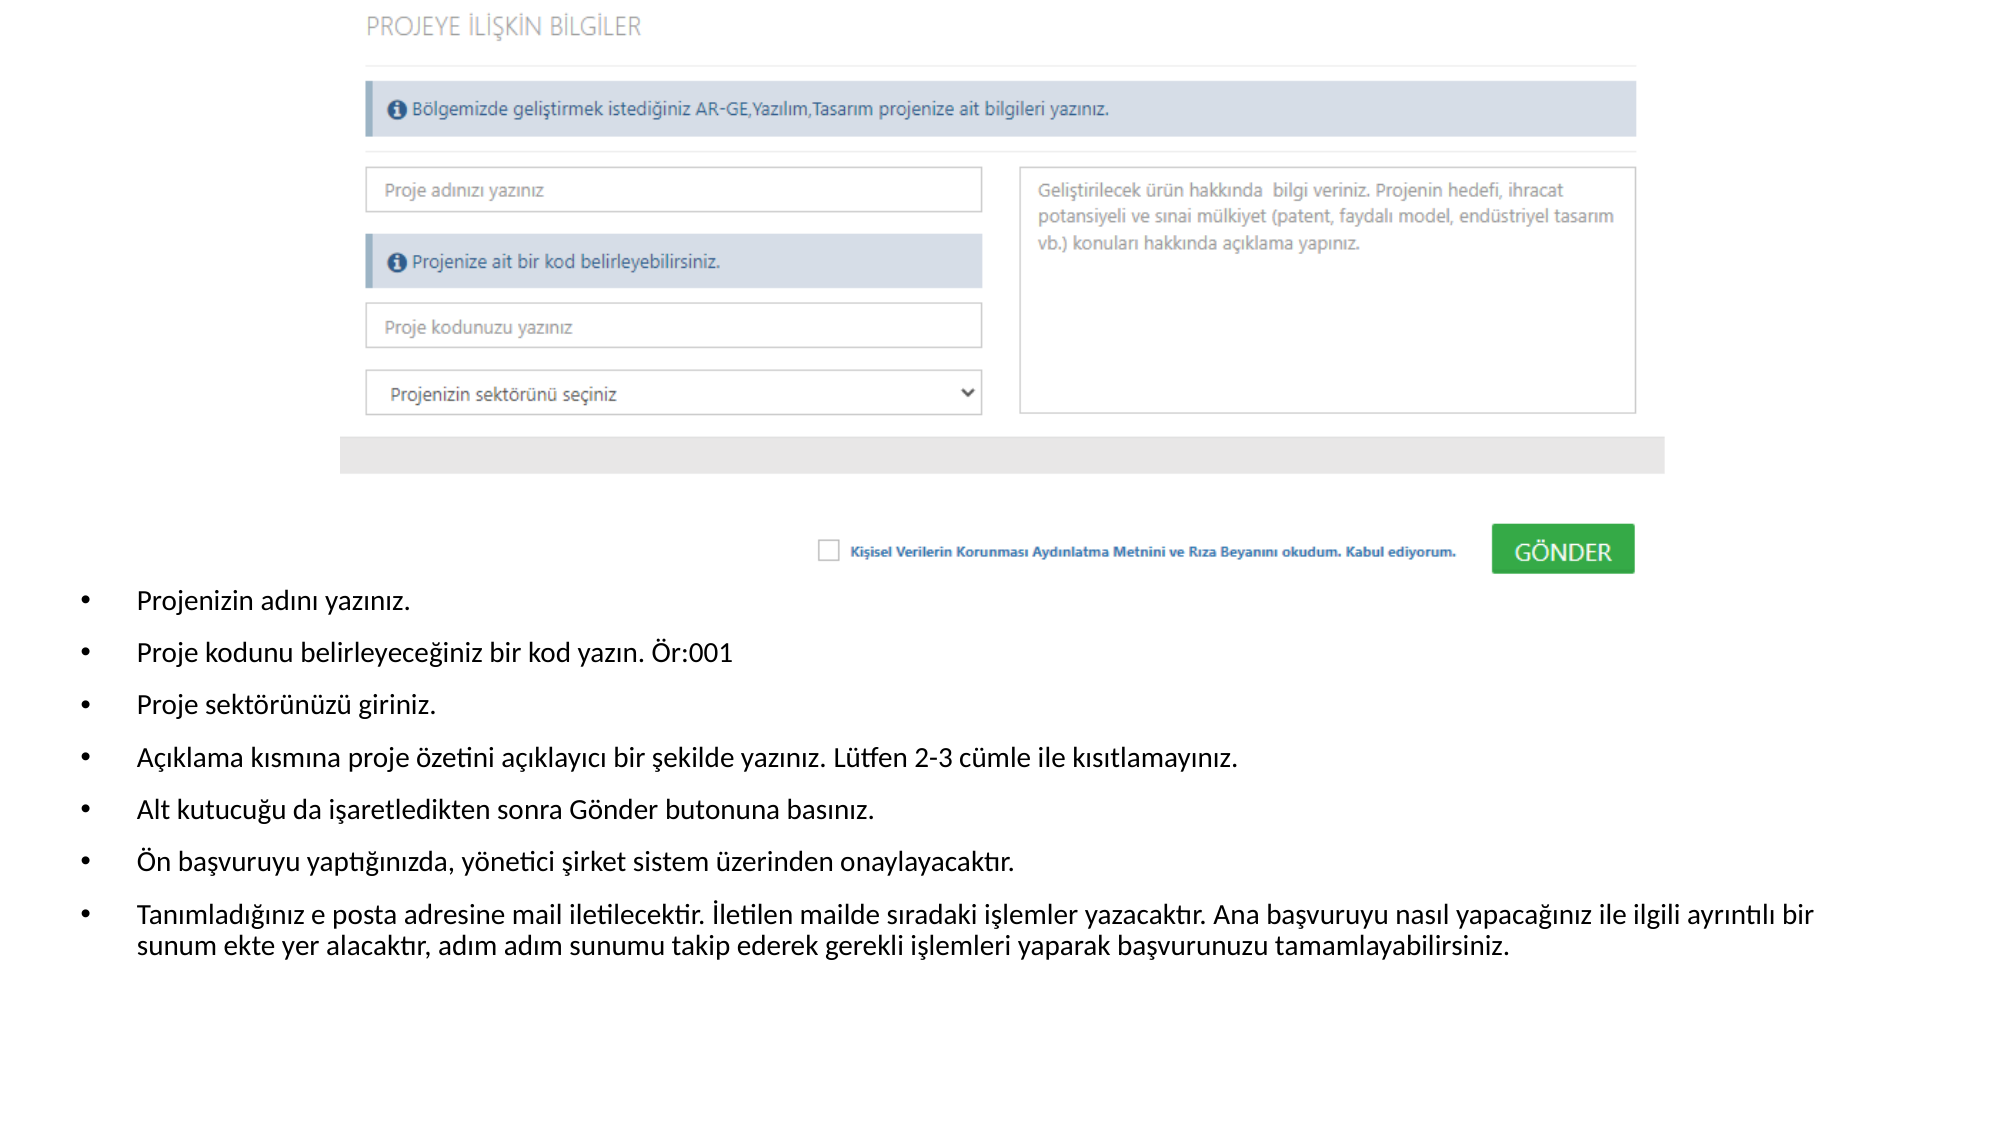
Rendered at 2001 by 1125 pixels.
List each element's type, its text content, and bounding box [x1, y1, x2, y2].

picture [335, 12, 1665, 578]
list Projenizin adını yazınız. Proje kodunu belirleyeceğiniz bir kod yazın. Ör:001 Proje sektörünüzü giriniz. Açıklama kısmına proje özetini açıklayıcı bir şekilde yazınız. Lütfen 2-3 cümle ile kısıtlamayınız. Alt kutucuğu da işaretledikten sonra Gönder butonuna basınız. Ön başvuruyu yaptığınızda, yönetici şirket sistem üzerinden onaylayacaktır. Tanımladığınız e posta adresine mail iletilecektir. İletilen mailde sıradaki işlemler yazacaktır. Ana başvuruyu nasıl yapacağınız ile ilgili ayrıntılı bir sunum ekte yer alacaktır, adım adım sunumu takip ederek gerekli işlemleri yaparak başvurunuzu tamamlayabilirsiniz. [65, 577, 1860, 1113]
